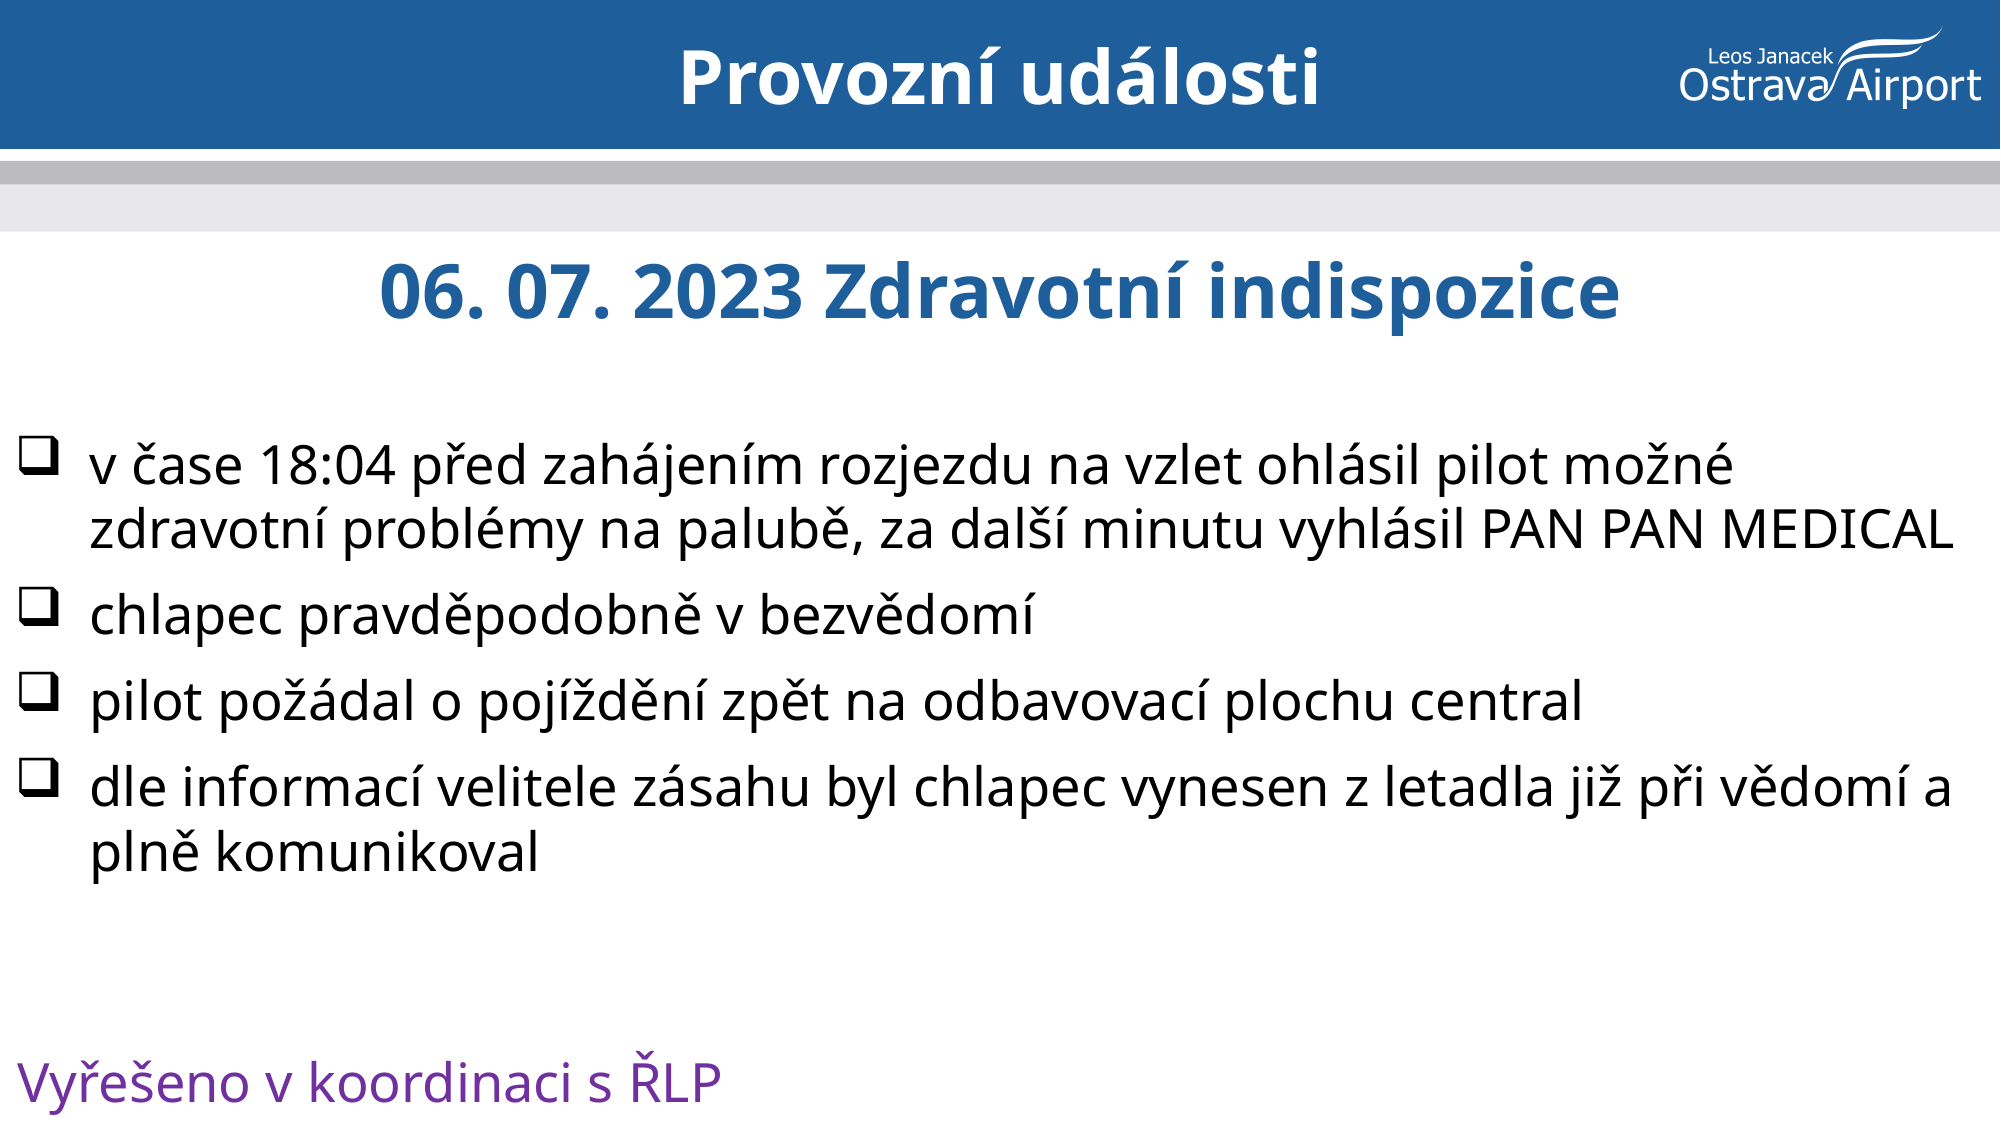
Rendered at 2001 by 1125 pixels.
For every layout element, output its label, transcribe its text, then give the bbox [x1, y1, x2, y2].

text_box [0, 160, 2000, 184]
text_box 06. 07. 2023 Zdravotní indispozice v čase 18:04 před zahájením rozjezdu na vzlet ohlásil pilot možné zdravotní problémy na palubě, za další minutu vyhlásil PAN PAN MEDICAL chlapec pravděpodobně v bezvědomí pilot požádal o pojíždění zpět na odbavovací plochu central dle informací velitele zásahu byl chlapec vynesen z letadla již při vědomí a plně komunikoval [0, 236, 2000, 890]
text_box Vyřešeno v koordinaci s ŘLP [2, 1041, 2000, 1122]
text_box Provozní události [0, 0, 2000, 150]
text_box [0, 184, 2000, 233]
picture [1662, 11, 2000, 137]
